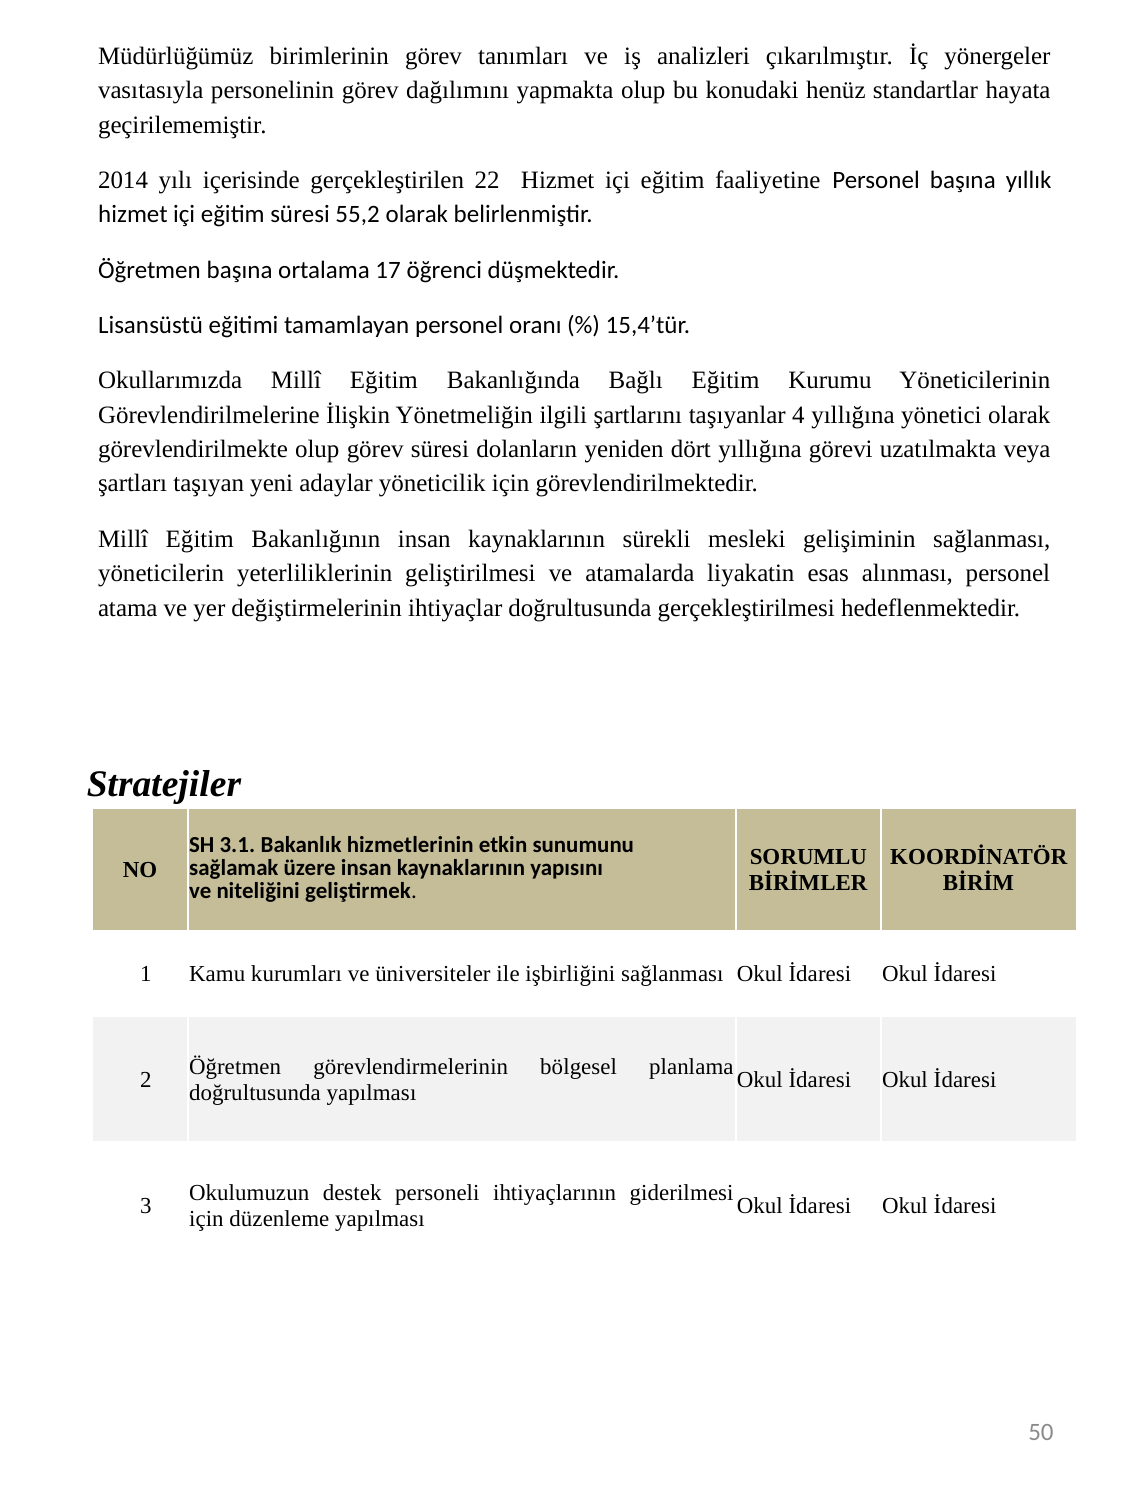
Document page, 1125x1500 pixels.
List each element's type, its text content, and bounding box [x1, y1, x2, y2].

table_cell Okul İdaresi [882, 1143, 1076, 1267]
table_cell Okul İdaresi [737, 1143, 880, 1267]
table_cell Okul İdaresi [882, 1017, 1076, 1141]
table_cell 3 [93, 1143, 187, 1267]
table_cell 1 [93, 932, 187, 1015]
table_header SORUMLU BİRİMLER [737, 809, 880, 930]
slide_number 50 [806, 1390, 1069, 1471]
table_cell Kamu kurumları ve üniversiteler ile işbirliğini sağlanması [189, 932, 735, 1015]
table_cell Okul İdaresi [737, 932, 880, 1015]
table_header KOORDİNATÖR BİRİM [882, 809, 1076, 930]
table_cell Öğretmen görevlendirmelerinin bölgesel planlama doğrultusunda yapılması [189, 1017, 735, 1141]
table_cell Okul İdaresi [737, 1017, 880, 1141]
table_cell Okul İdaresi [882, 932, 1076, 1015]
text_box Stratejiler [0, 744, 257, 811]
table_header NO [93, 811, 187, 930]
table_header SH 3.1. Bakanlık hizmetlerinin etkin sunumunu sağlamak üzere insan kaynaklarının yapısını ve niteliğini geliştirmek. [189, 809, 735, 930]
text_box Müdürlüğümüz birimlerinin görev tanımları ve iş analizleri çıkarılmıştır. İç yönergeler vasıtasıyla personelinin görev dağılımını yapmakta olup bu konudaki henüz standartlar hayata geçirilememiştir. 2014 yılı içerisinde gerçekleştirilen 22 Hizmet içi eğitim faaliyetine Personel başına yıllık hizmet içi eğitim süresi 55,2 olarak belirlenmiştir. Öğretmen başına ortalama 17 öğrenci düşmektedir. Lisansüstü eğitimi tamamlayan personel oranı (%) 15,4’tür. Okullarımızda Millî Eğitim Bakanlığında Bağlı Eğitim Kurumu Yöneticilerinin Görevlendirilmelerine İlişkin Yönetmeliğin ilgili şartlarını taşıyanlar 4 yıllığına yönetici olarak görevlendirilmekte olup görev süresi dolanların yeniden dört yıllığına görevi uzatılmakta veya şartları taşıyan yeni adaylar yöneticilik için görevlendirilmektedir. Millî Eğitim Bakanlığının insan kaynaklarının sürekli mesleki gelişiminin sağlanması, yöneticilerin yeterliliklerinin geliştirilmesi ve atamalarda liyakatin esas alınması, personel atama ve yer değiştirmelerinin ihtiyaçlar doğrultusunda gerçekleştirilmesi hedeflenmektedir. [83, 0, 1067, 629]
table_cell 2 [93, 1017, 187, 1141]
table_cell Okulumuzun destek personeli ihtiyaçlarının giderilmesi için düzenleme yapılması [189, 1143, 735, 1267]
